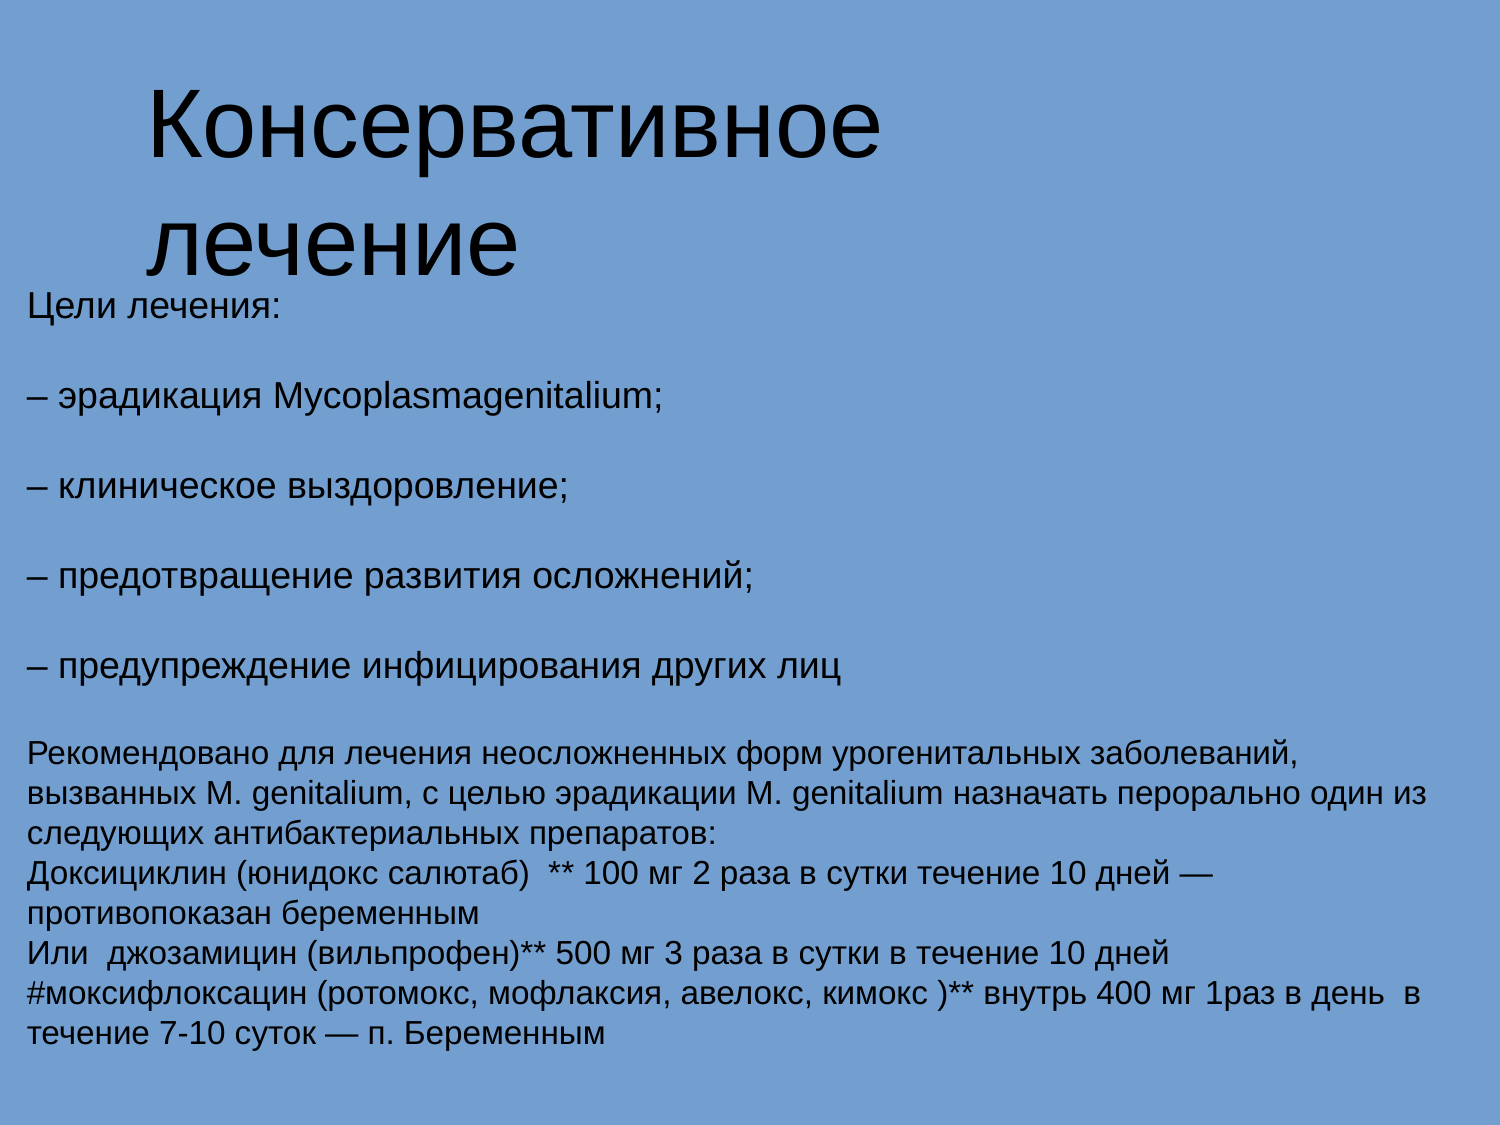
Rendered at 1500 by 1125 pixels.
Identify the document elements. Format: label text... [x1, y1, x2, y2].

text_box Консервативное лечение [145, 60, 1111, 273]
text_box Цели лечения: – эрадикация Mycoplasmagenitalium; – клиническое выздоровление; – предотвращение развития осложнений; – предупреждение инфицирования других лиц Рекомендовано для лечения неосложненных форм урогенитальных заболеваний, вызванных M. genitalium, с целью эрадикации M. genitalium назначать перорально один из следующих антибактериальных препаратов: Доксициклин (юнидокс салютаб) ** 100 мг 2 раза в сутки течение 10 дней — противопоказан беременным Или джозамицин (вильпрофен)** 500 мг 3 раза в сутки в течение 10 дней #моксифлоксацин (ротомокс, мофлаксия, авелокс, кимокс )** внутрь 400 мг 1раз в день в течение 7-10 суток — п. Беременным [12, 273, 1477, 1059]
